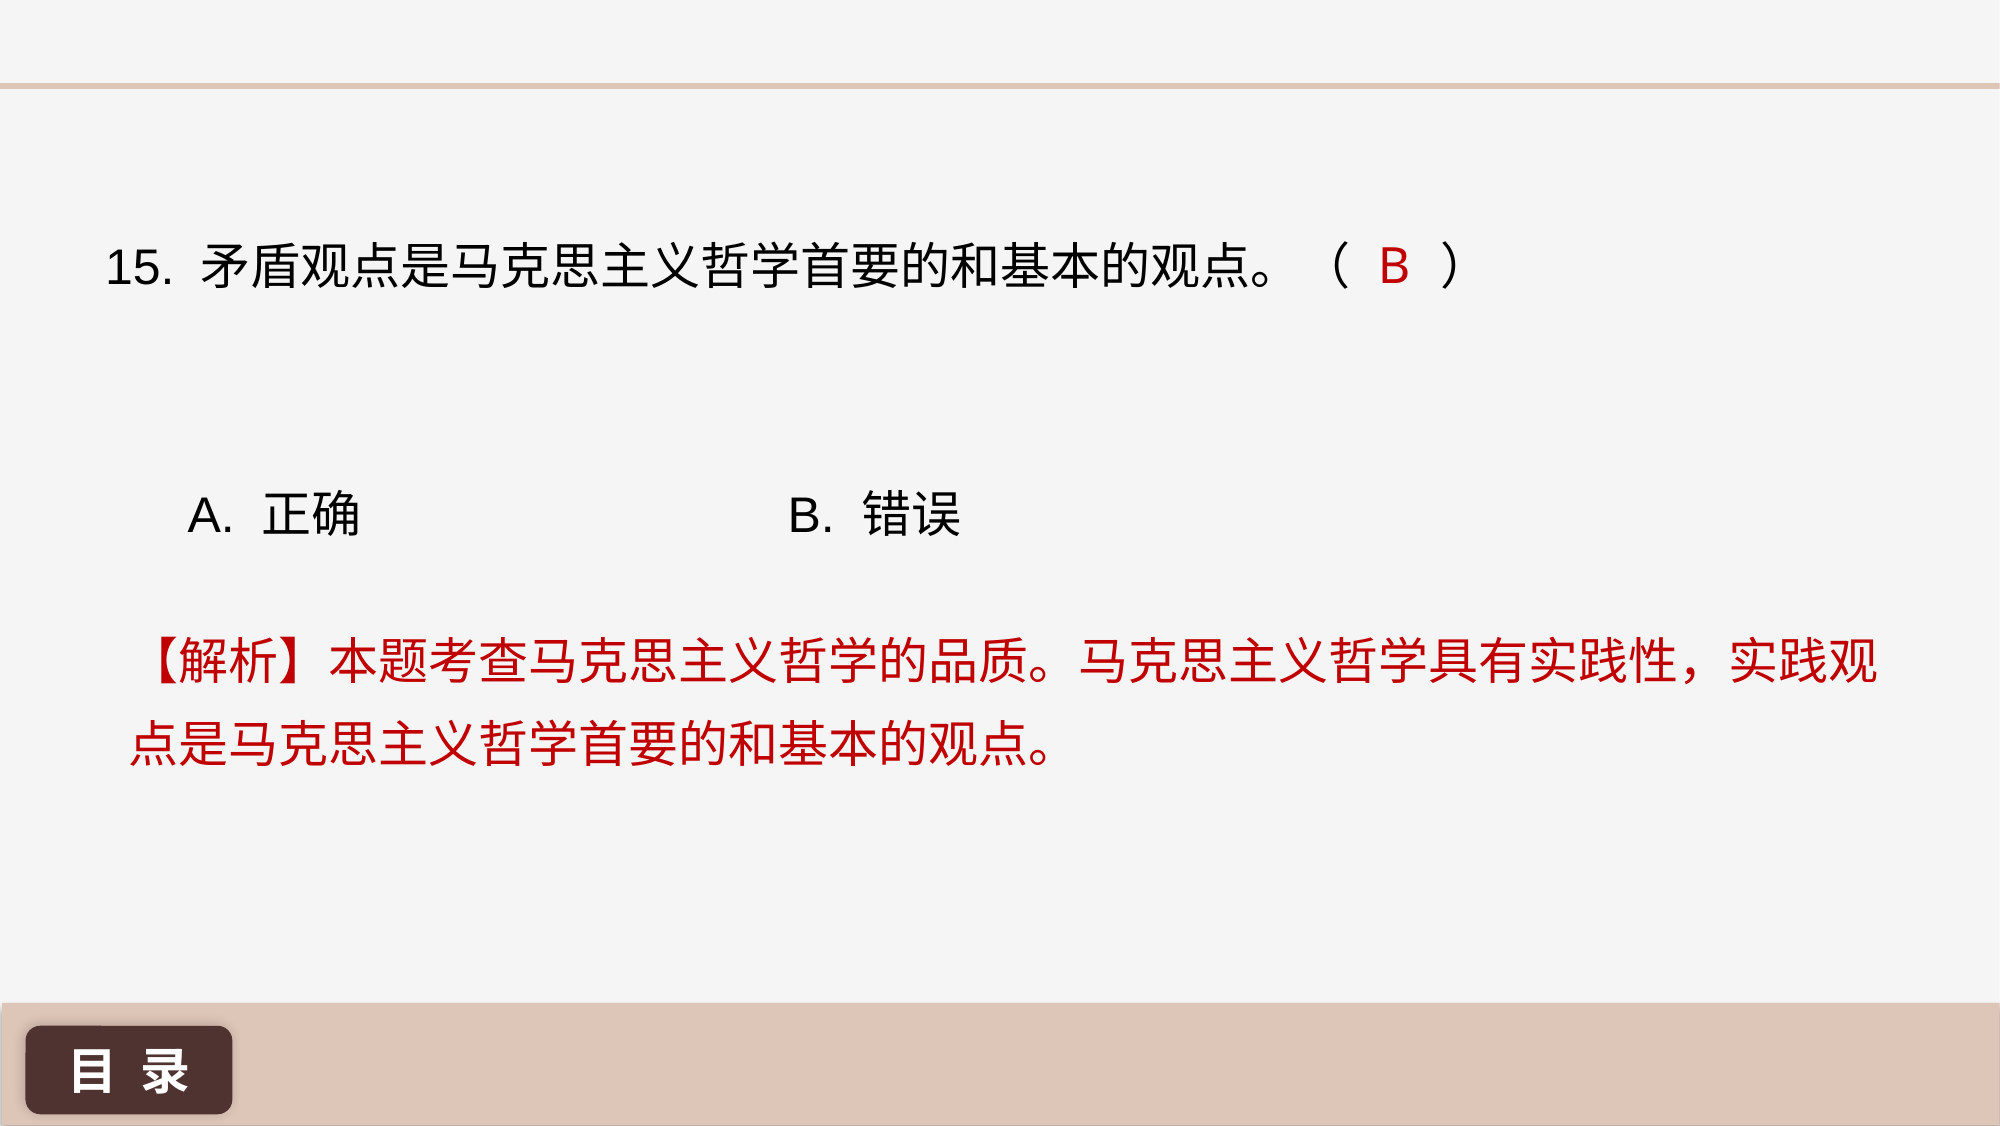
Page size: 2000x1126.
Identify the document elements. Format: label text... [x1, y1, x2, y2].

text_box B [1318, 203, 1470, 294]
text_box A. 正确 B. 错误 [172, 456, 1839, 551]
text_box 15. 矛盾观点是马克思主义哲学首要的和基本的观点。（ ） [90, 208, 1904, 303]
text_box 【解析】本题考查马克思主义哲学的品质。马克思主义哲学具有实践性，实践观点是马克思主义哲学首要的和基本的观点。 [113, 598, 1902, 728]
